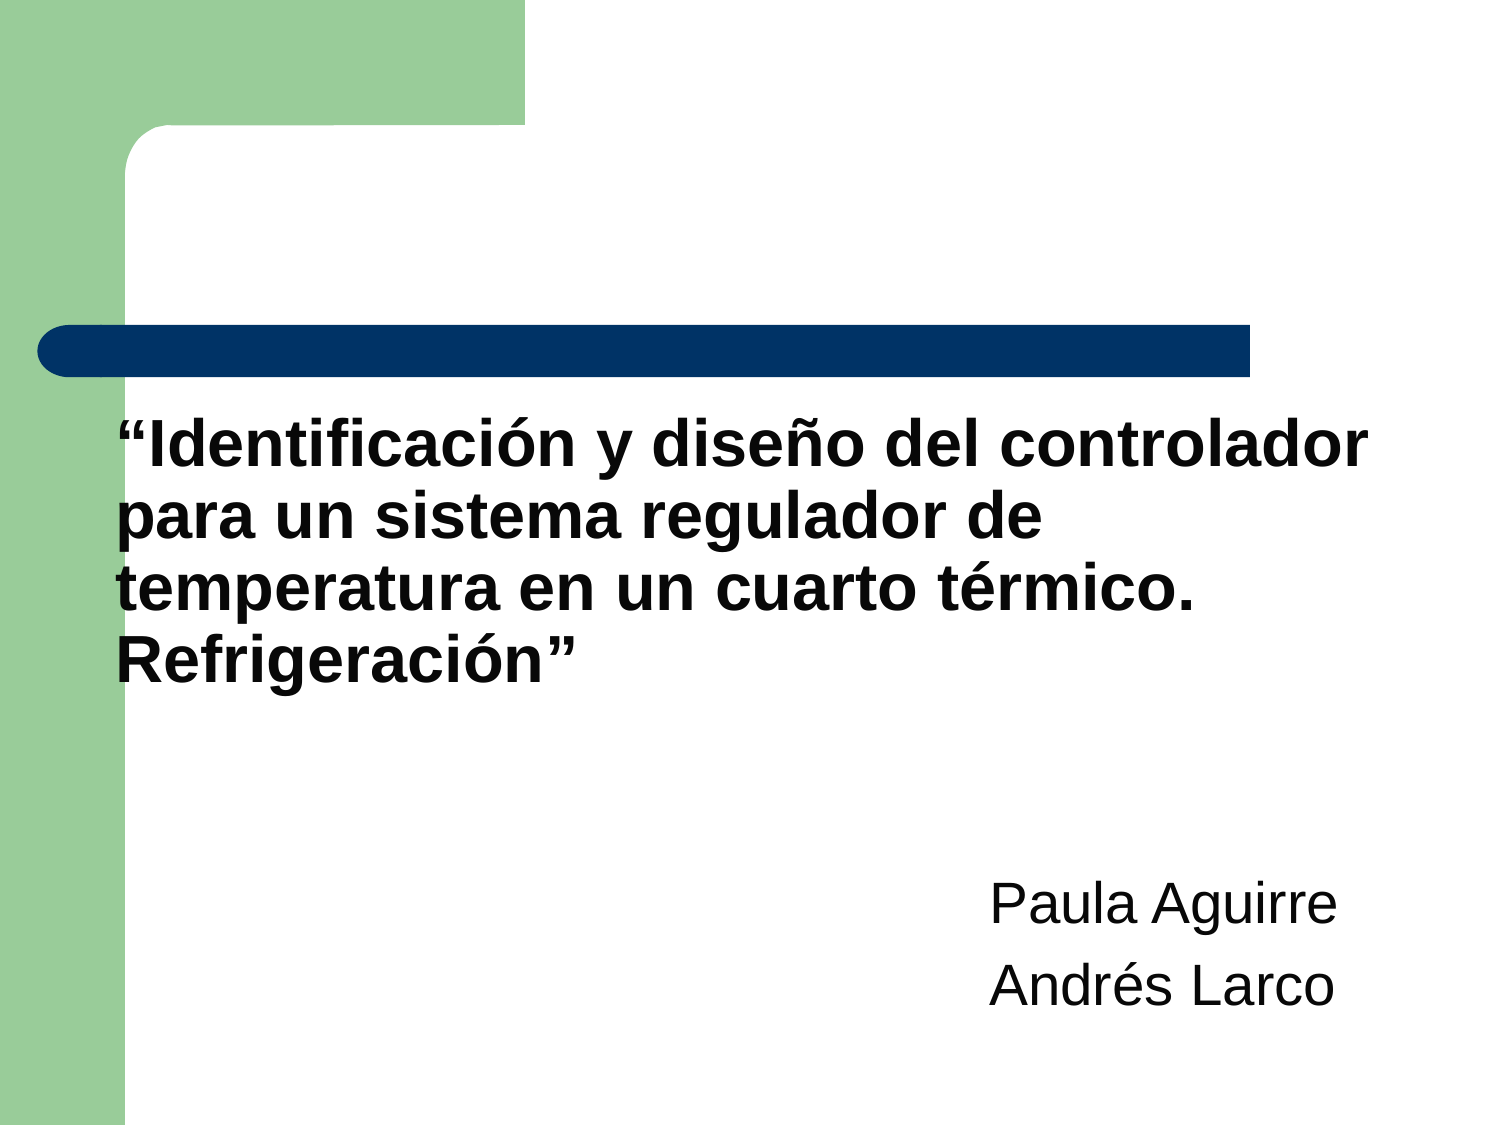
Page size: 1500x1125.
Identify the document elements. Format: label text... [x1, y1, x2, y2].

title “Identificación y diseño del controlador para un sistema regulador de temperatura en un cuarto térmico. Refrigeración” [100, 385, 1401, 705]
list Paula Aguirre Andrés Larco [974, 857, 1412, 1035]
